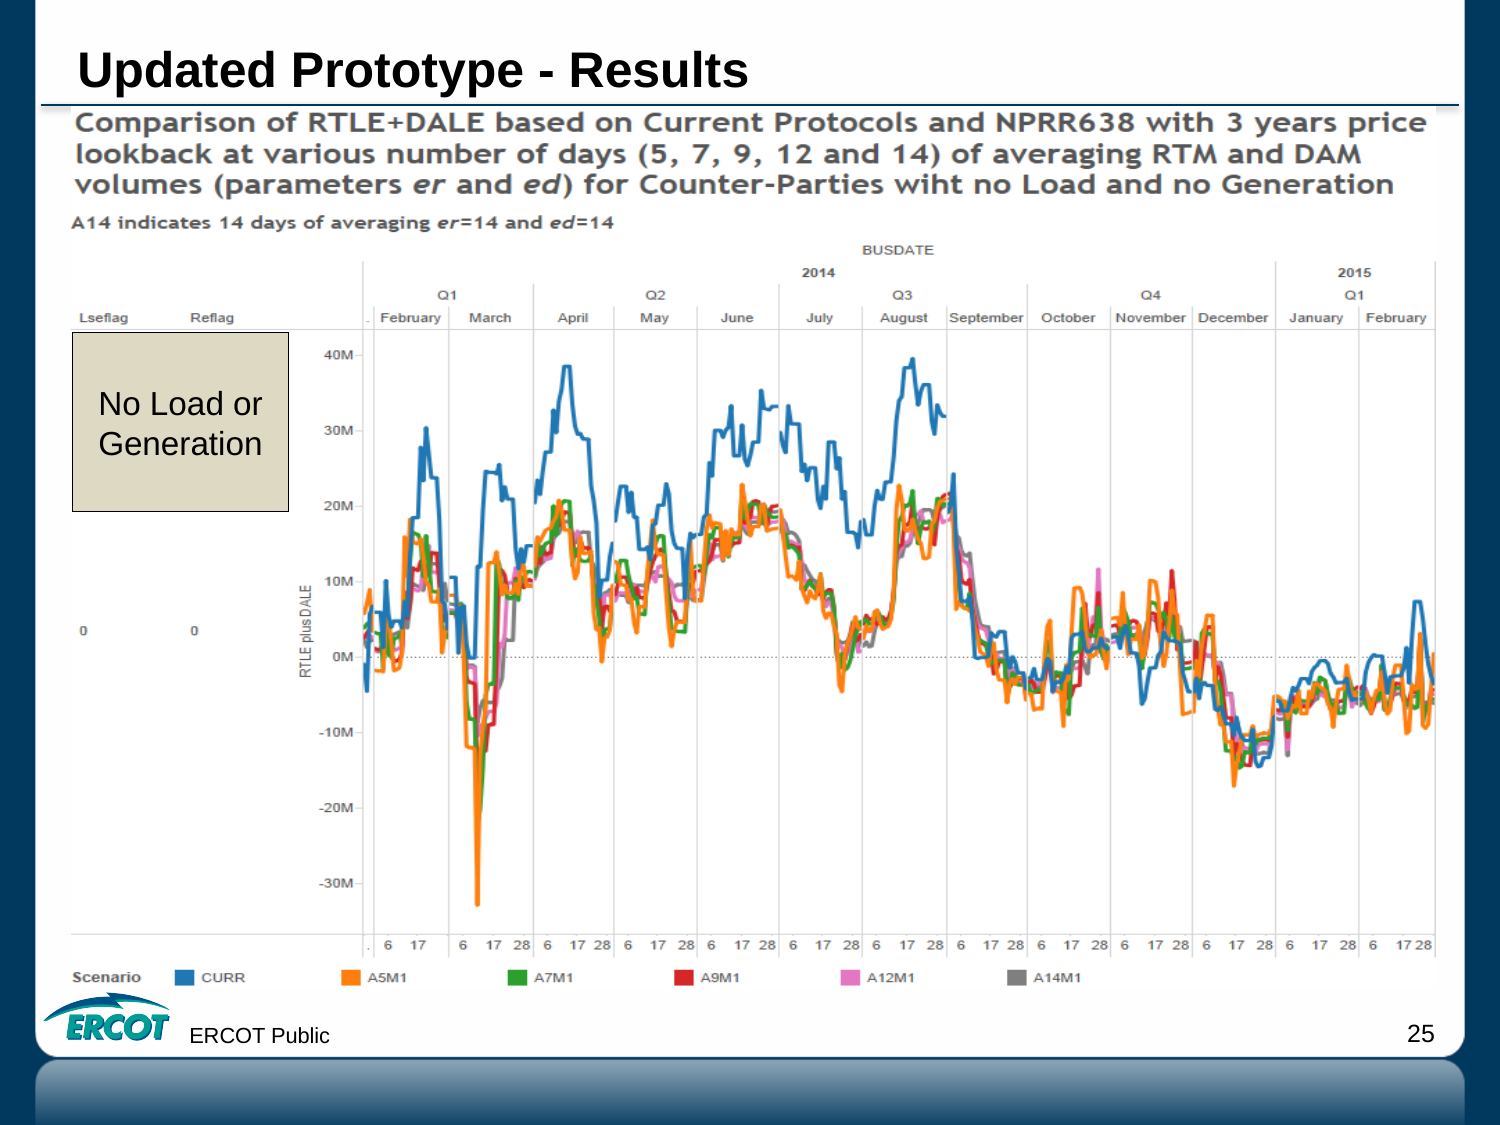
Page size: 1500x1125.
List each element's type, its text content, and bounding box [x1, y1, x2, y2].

text_box ERCOT Public [174, 996, 1302, 1056]
title Updated Prototype - Results [62, 29, 1450, 106]
picture [35, 0, 1465, 1125]
